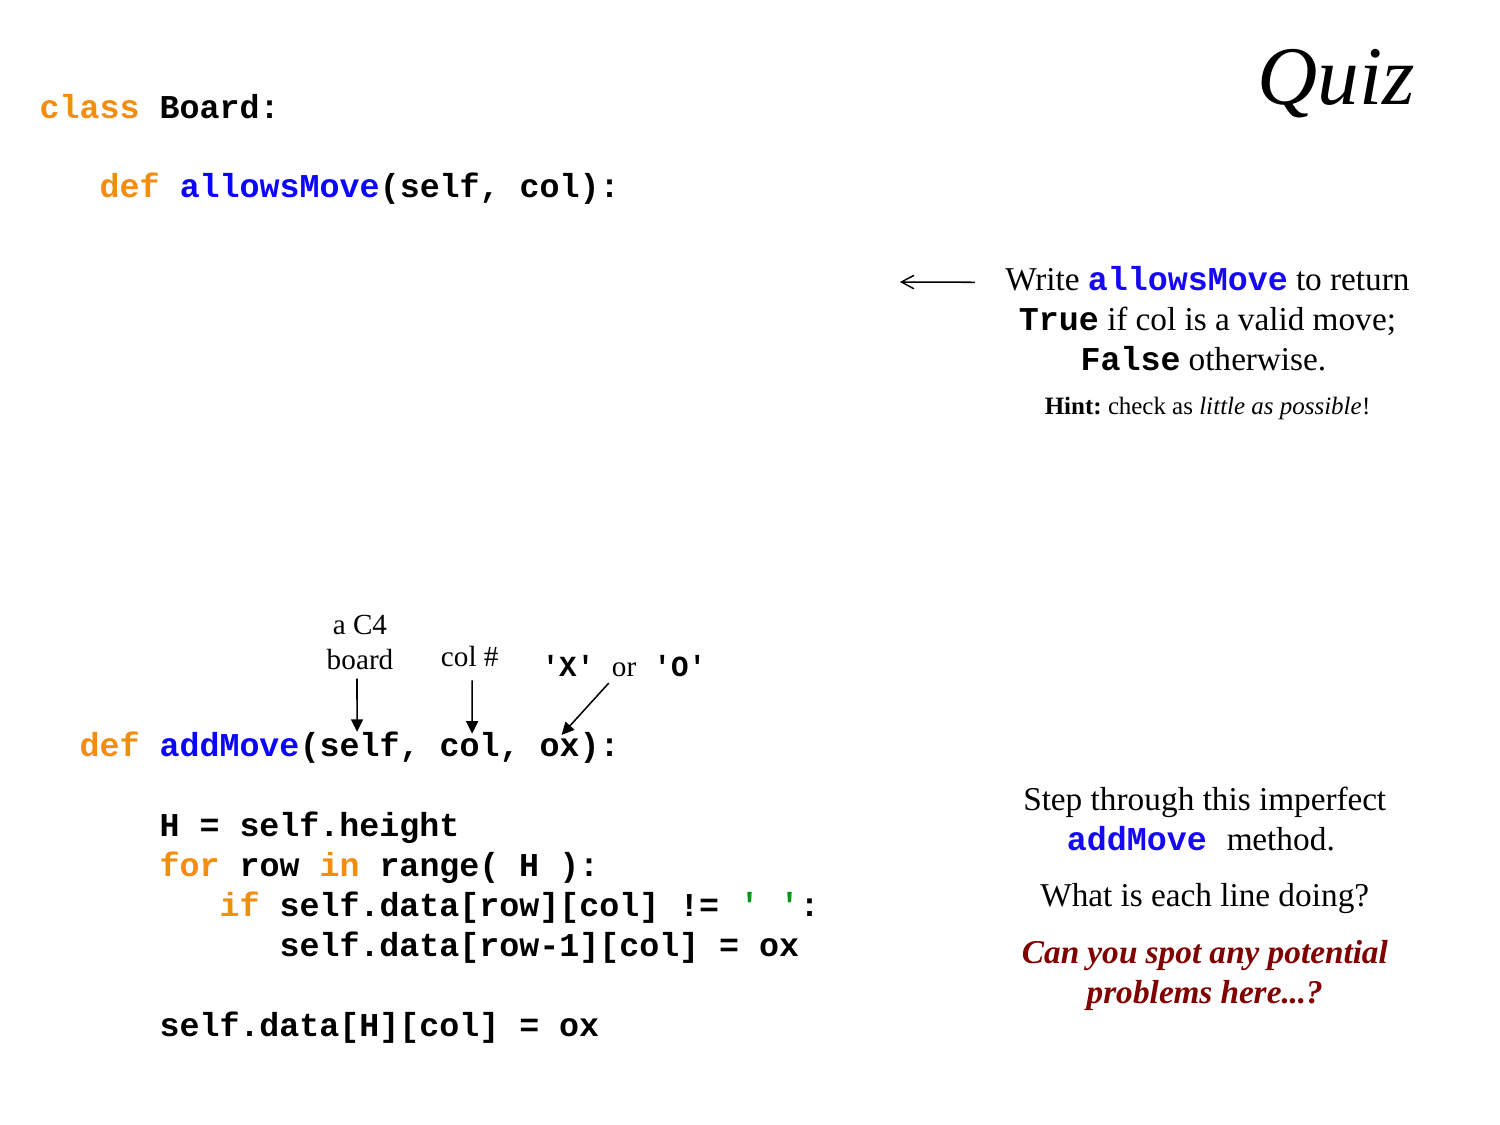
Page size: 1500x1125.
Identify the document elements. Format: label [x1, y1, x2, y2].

text_box [24, 37, 1445, 1051]
text_box [1192, 14, 1481, 130]
